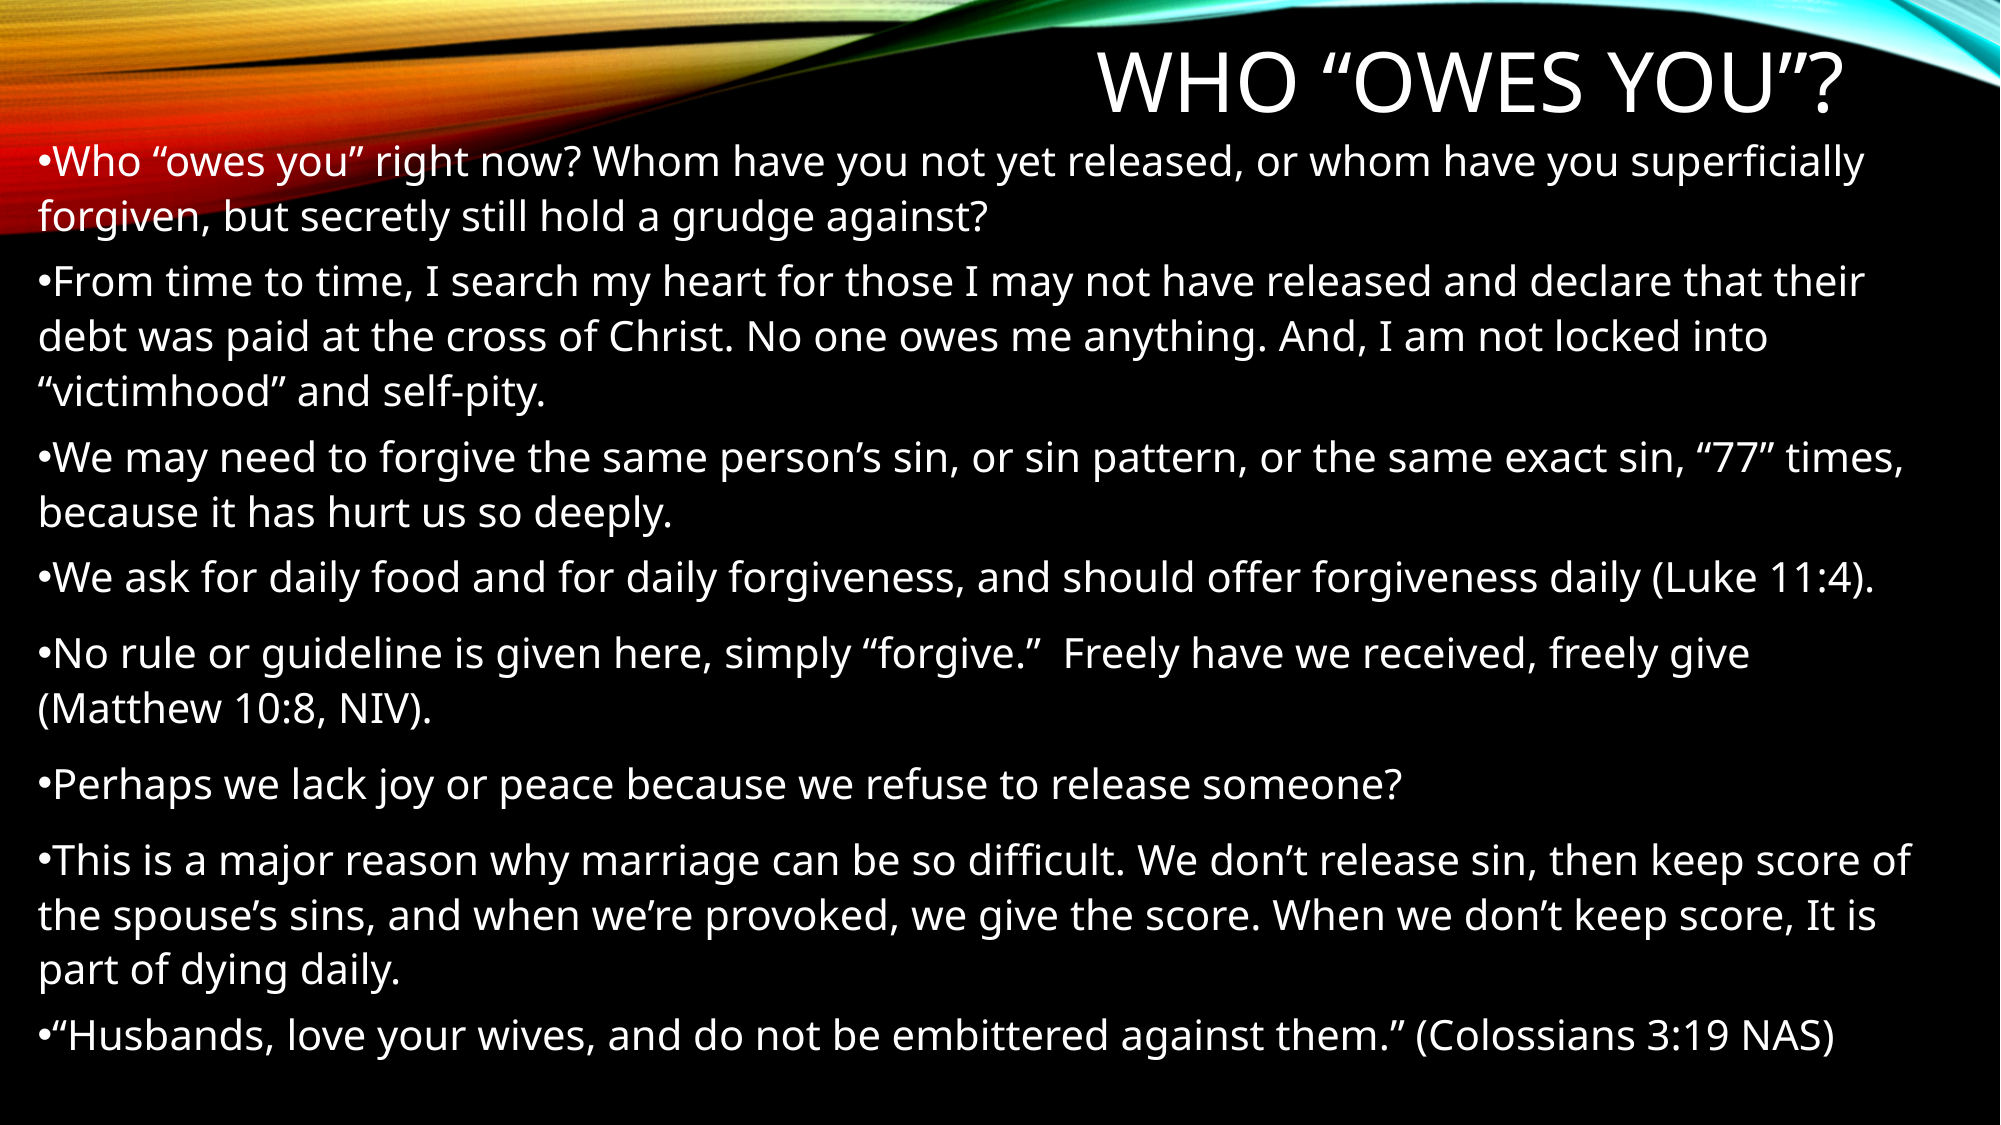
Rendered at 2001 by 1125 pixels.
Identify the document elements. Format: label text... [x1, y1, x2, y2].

title Who “owes you”? [447, 21, 1861, 122]
list Who “owes you” right now? Whom have you not yet released, or whom have you superficially forgiven, but secretly still hold a grudge against? From time to time, I search my heart for those I may not have released and declare that their debt was paid at the cross of Christ. No one owes me anything. And, I am not locked into “victimhood” and self-pity. We may need to forgive the same person’s sin, or sin pattern, or the same exact sin, “77” times, because it has hurt us so deeply. We ask for daily food and for daily forgiveness, and should offer forgiveness daily (Luke 11:4). No rule or guideline is given here, simply “forgive.” Freely have we received, freely give (Matthew 10:8, NIV). Perhaps we lack joy or peace because we refuse to release someone? This is a major reason why marriage can be so difficult. We don’t release sin, then keep score of the spouse’s sins, and when we’re provoked, we give the score. When we don’t keep score, It is part of dying daily. “Husbands, love your wives, and do not be embittered against them.” (Colossians 3:19 NAS) [22, 122, 1962, 1091]
picture [0, 0, 2000, 237]
